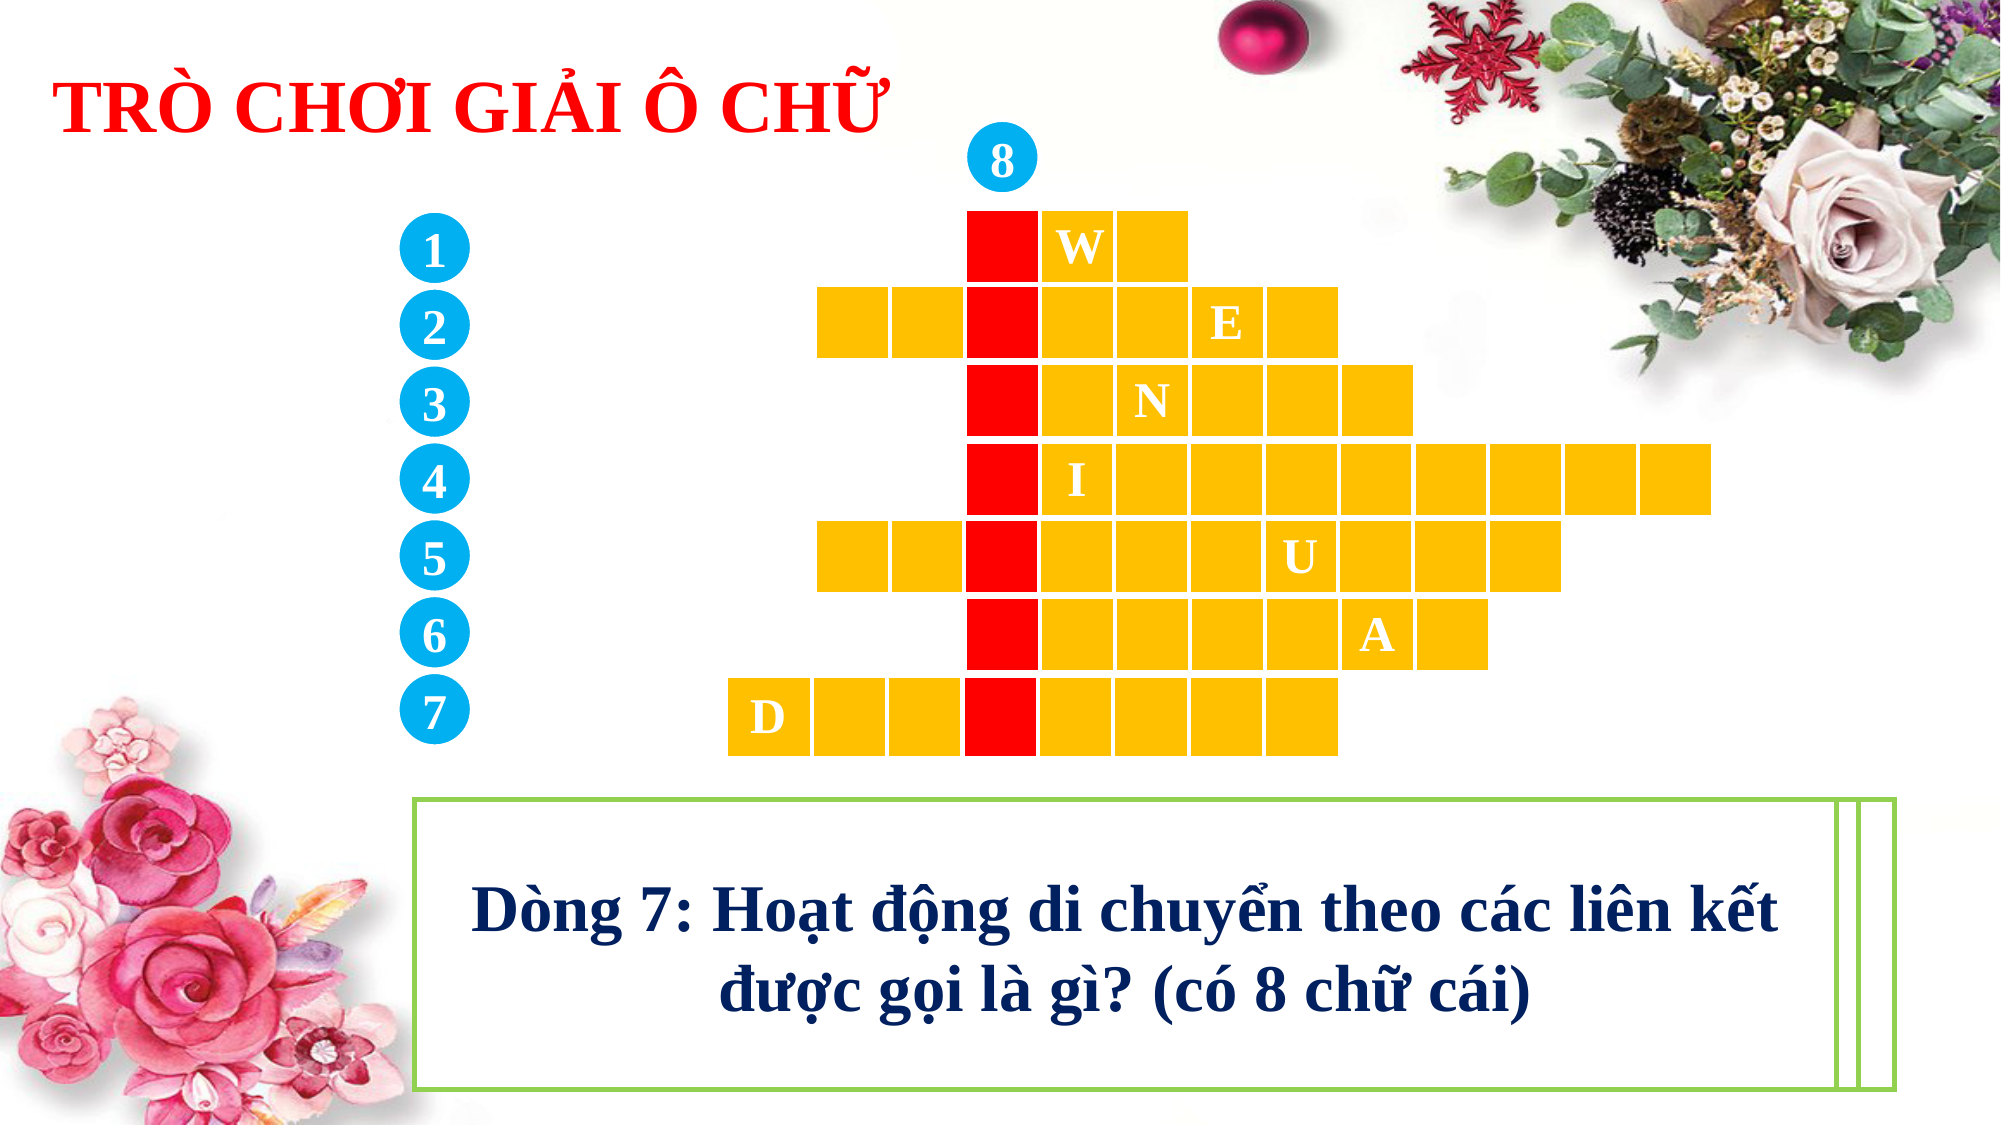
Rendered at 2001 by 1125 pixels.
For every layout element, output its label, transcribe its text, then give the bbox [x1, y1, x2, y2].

table_header [1042, 365, 1113, 436]
table_header [1115, 678, 1187, 756]
table_header [1565, 444, 1636, 515]
table_header [1192, 365, 1263, 436]
table_header [1640, 444, 1711, 515]
text_box Dòng 3: Khi di chuyển vào liên kết, con trỏ chuột thường chuyển thành hình gì? (có 6 chữ cái) [1837, 798, 1860, 1091]
table_header [966, 521, 1037, 592]
table_header [1415, 521, 1486, 592]
table_header [1267, 365, 1338, 436]
text_box 8 [963, 118, 1041, 196]
table_header [1417, 599, 1488, 670]
table_header [967, 287, 1038, 358]
table_header [1117, 599, 1188, 670]
table_header [1117, 211, 1188, 282]
table_header [1191, 678, 1262, 756]
table_header [1041, 521, 1112, 592]
table_header I [1042, 444, 1112, 515]
table_header [1490, 444, 1561, 515]
table_header [967, 444, 1038, 515]
table_header [967, 211, 1038, 282]
text_box 2 [396, 286, 474, 363]
text_box 3 [396, 363, 474, 440]
table_header W [1042, 211, 1113, 282]
table_header [1191, 521, 1261, 592]
table_header N [1117, 365, 1188, 436]
table_header [1267, 599, 1338, 670]
text_box 4 [396, 439, 474, 517]
text_box 5 [396, 516, 474, 594]
text_box 7 [396, 670, 474, 748]
table_header [1191, 444, 1262, 515]
text_box 6 [396, 593, 474, 671]
table_header [892, 521, 962, 592]
table_header [967, 365, 1038, 436]
table_header [965, 678, 1036, 756]
table_header [1342, 365, 1413, 436]
text_box Dòng 2: Một thành phần trong trang web trỏ đến vị trí khác trên cùng trang web đó hoặc trỏ đến một trang web khác được gọi là gì? (có 7 chữ cái) [1860, 798, 1896, 1091]
text_box Dòng 7: Hoạt động di chuyển theo các liên kết được gọi là gì? (có 8 chữ cái) [413, 798, 1837, 1091]
table_header [1416, 444, 1486, 515]
table_header E [1192, 287, 1263, 358]
table_header [1116, 521, 1187, 592]
table_header [817, 287, 888, 358]
text_box 1 [396, 209, 474, 286]
table_header [1341, 444, 1411, 515]
text_box TRÒ CHƠI GIẢI Ô CHỮ [37, 50, 907, 156]
picture [0, 0, 2001, 1125]
table_header [892, 287, 963, 358]
table_header [1340, 521, 1411, 592]
table_header [967, 599, 1038, 670]
table_header [1266, 678, 1338, 756]
table_header [1040, 678, 1111, 756]
table_header [1116, 444, 1187, 515]
table_header [1192, 599, 1263, 670]
table_header [817, 521, 888, 592]
table_header [889, 678, 960, 756]
table_header [1042, 599, 1113, 670]
table_header [1042, 287, 1113, 358]
table_header [814, 678, 885, 756]
table_header U [1266, 521, 1336, 592]
table_header [1267, 287, 1338, 358]
table_header A [1342, 599, 1413, 670]
table_header [1117, 287, 1188, 358]
table_header [1490, 521, 1561, 592]
table_header [1266, 444, 1337, 515]
table_header D [728, 678, 810, 756]
